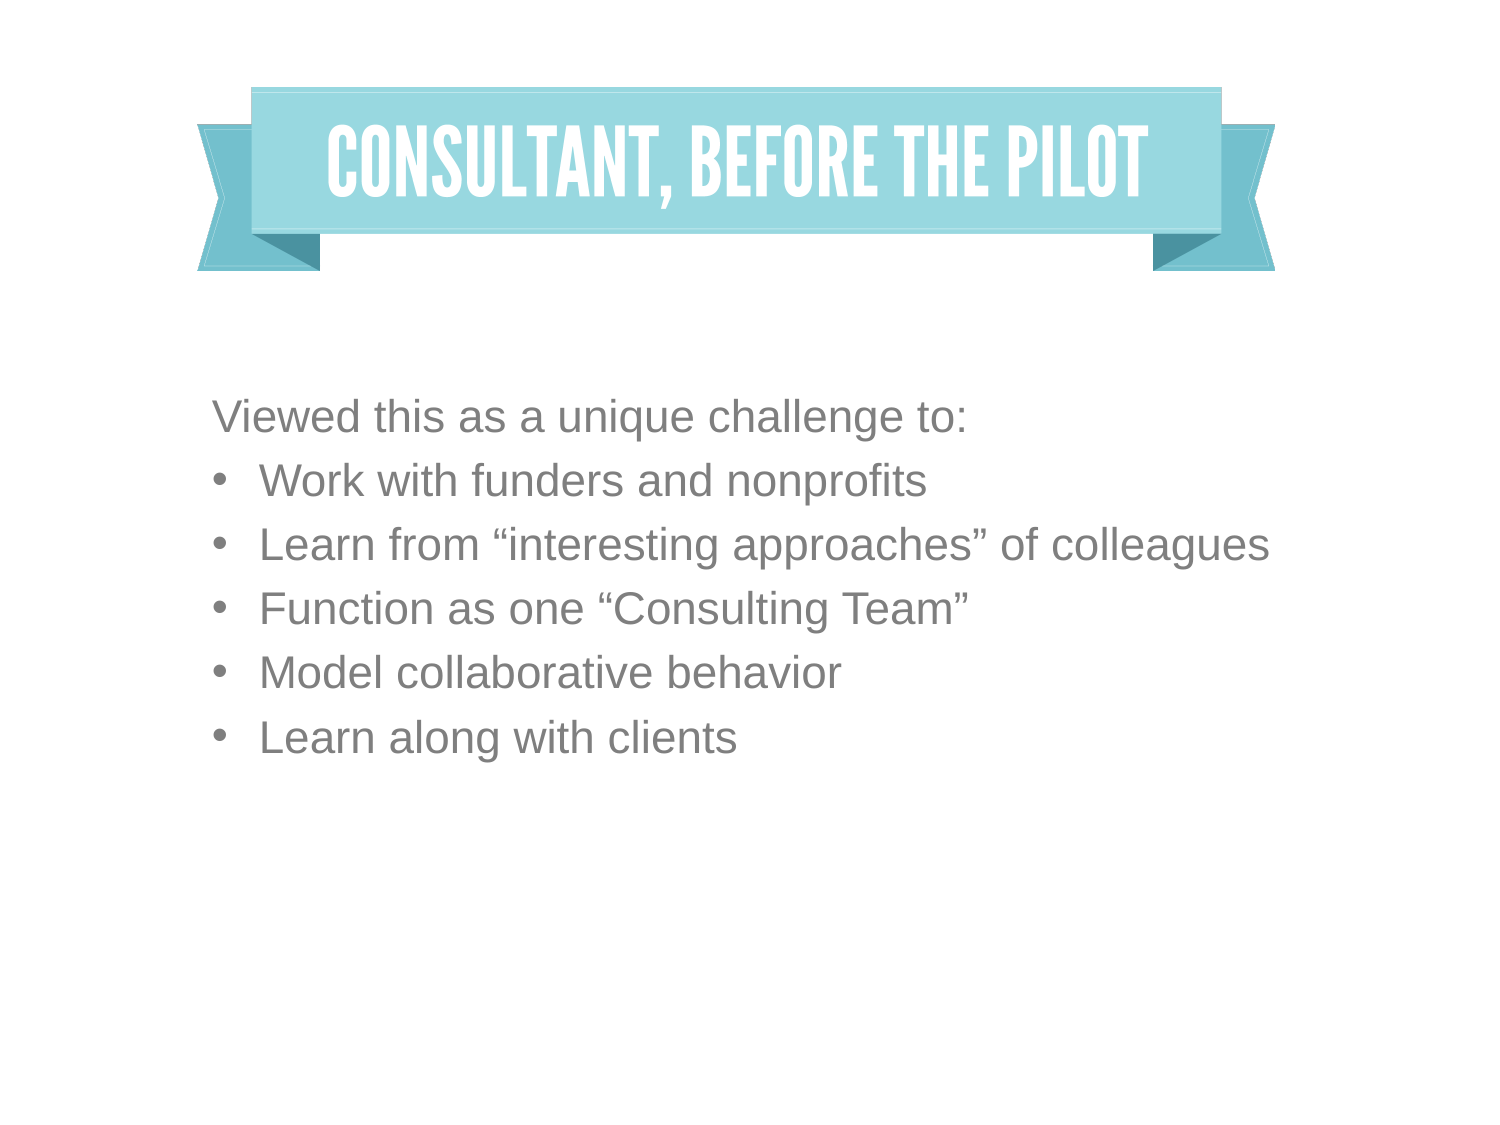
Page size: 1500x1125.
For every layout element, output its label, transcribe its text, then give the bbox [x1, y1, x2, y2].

picture [196, 87, 1275, 272]
text_box Viewed this as a unique challenge to: Work with funders and nonprofits Learn from “interesting approaches” of colleagues Function as one “Consulting Team” Model collaborative behavior Learn along with clients [197, 379, 1306, 770]
